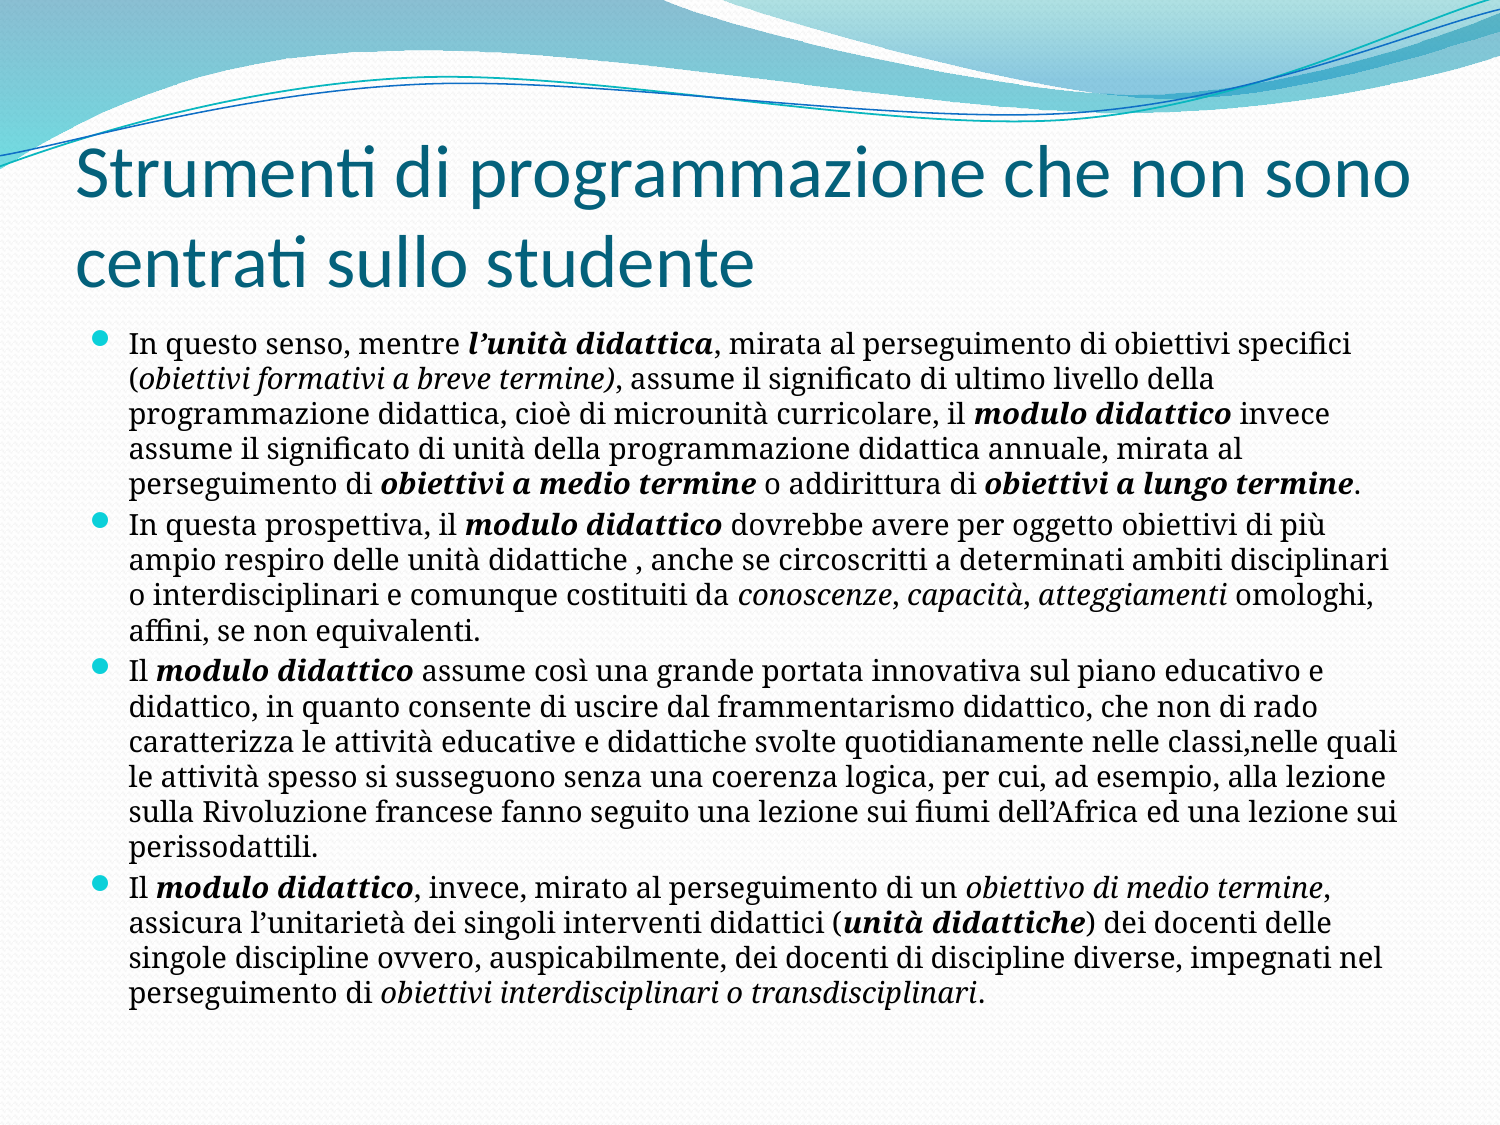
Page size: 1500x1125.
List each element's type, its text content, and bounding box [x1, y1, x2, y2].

list In questo senso, mentre l’unità didattica, mirata al perseguimento di obiettivi specifici (obiettivi formativi a breve termine), assume il significato di ultimo livello della programmazione didattica, cioè di microunità curricolare, il modulo didattico invece assume il significato di unità della programmazione didattica annuale, mirata al perseguimento di obiettivi a medio termine o addirittura di obiettivi a lungo termine. In questa prospettiva, il modulo didattico dovrebbe avere per oggetto obiettivi di più ampio respiro delle unità didattiche , anche se circoscritti a determinati ambiti disciplinari o interdisciplinari e comunque costituiti da conoscenze, capacità, atteggiamenti omologhi, affini, se non equivalenti. Il modulo didattico assume così una grande portata innovativa sul piano educativo e didattico, in quanto consente di uscire dal frammentarismo didattico, che non di rado caratterizza le attività educative e didattiche svolte quotidianamente nelle classi,nelle quali le attività spesso si susseguono senza una coerenza logica, per cui, ad esempio, alla lezione sulla Rivoluzione francese fanno seguito una lezione sui fiumi dell’Africa ed una lezione sui perissodattili. Il modulo didattico, invece, mirato al perseguimento di un obiettivo di medio termine, assicura l’unitarietà dei singoli interventi didattici (unità didattiche) dei docenti delle singole discipline ovvero, auspicabilmente, dei docenti di discipline diverse, impegnati nel perseguimento di obiettivi interdisciplinari o transdisciplinari. [75, 317, 1425, 1038]
title Strumenti di programmazione che non sono centrati sullo studente [75, 115, 1425, 303]
